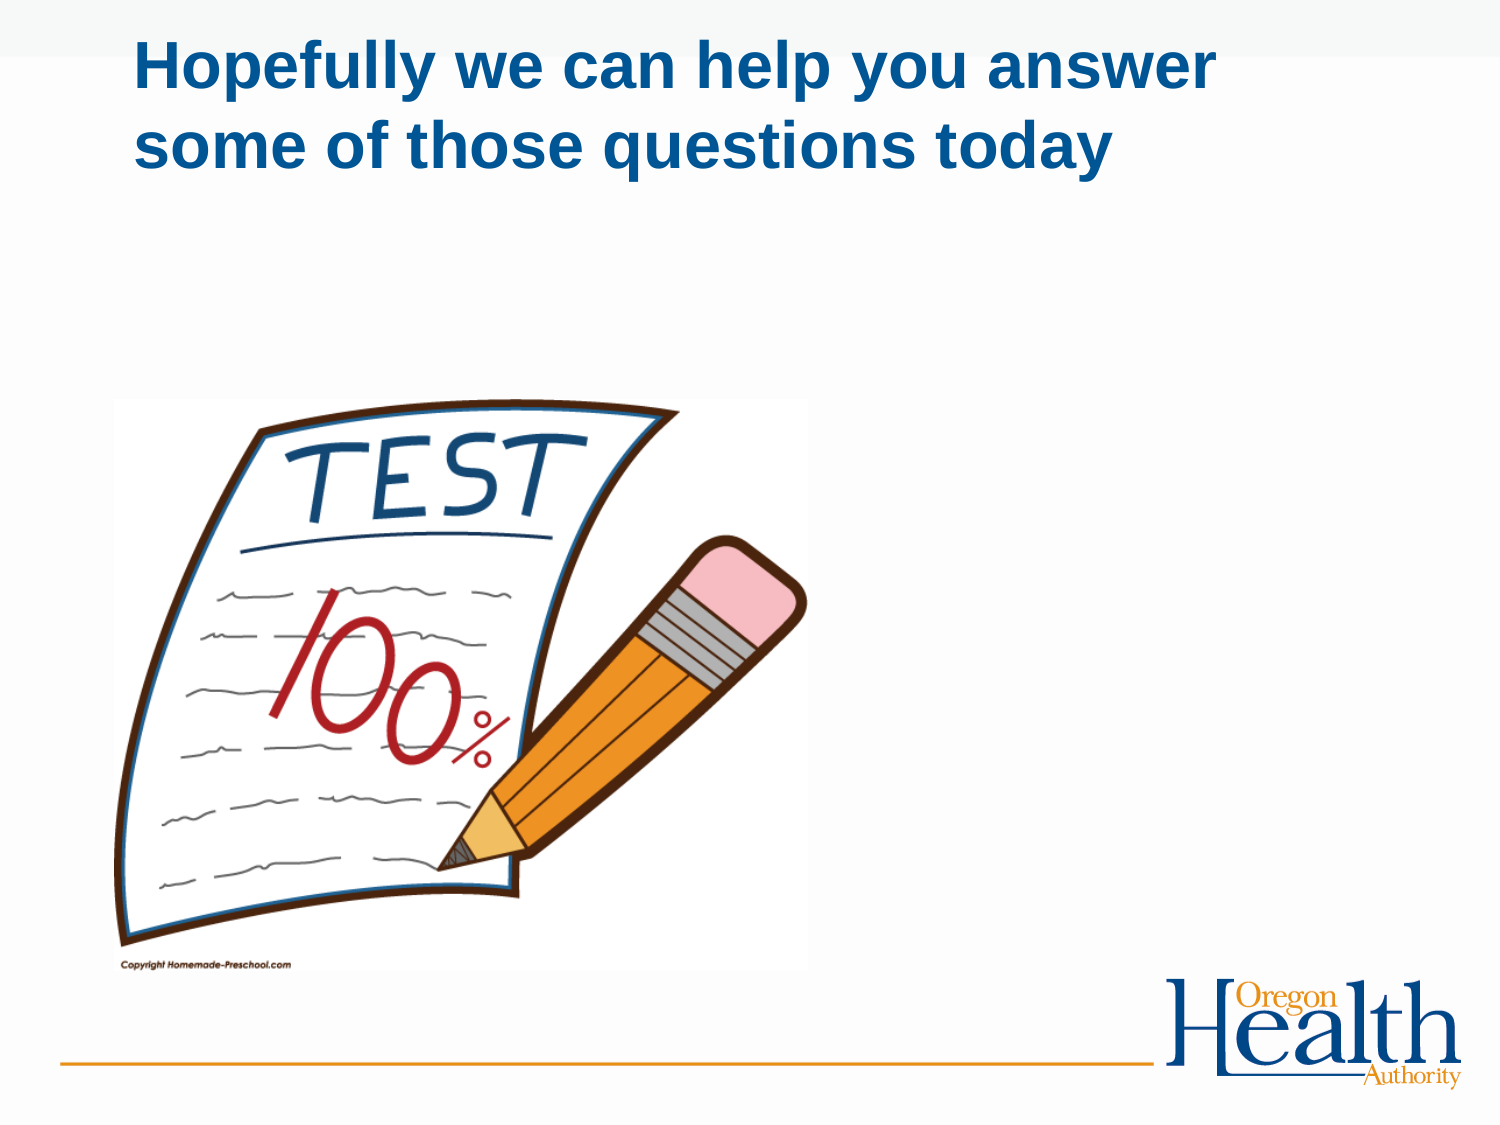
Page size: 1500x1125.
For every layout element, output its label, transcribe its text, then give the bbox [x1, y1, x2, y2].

title Hopefully we can help you answer some of those questions today [118, 87, 1269, 276]
picture [0, 0, 1500, 1125]
